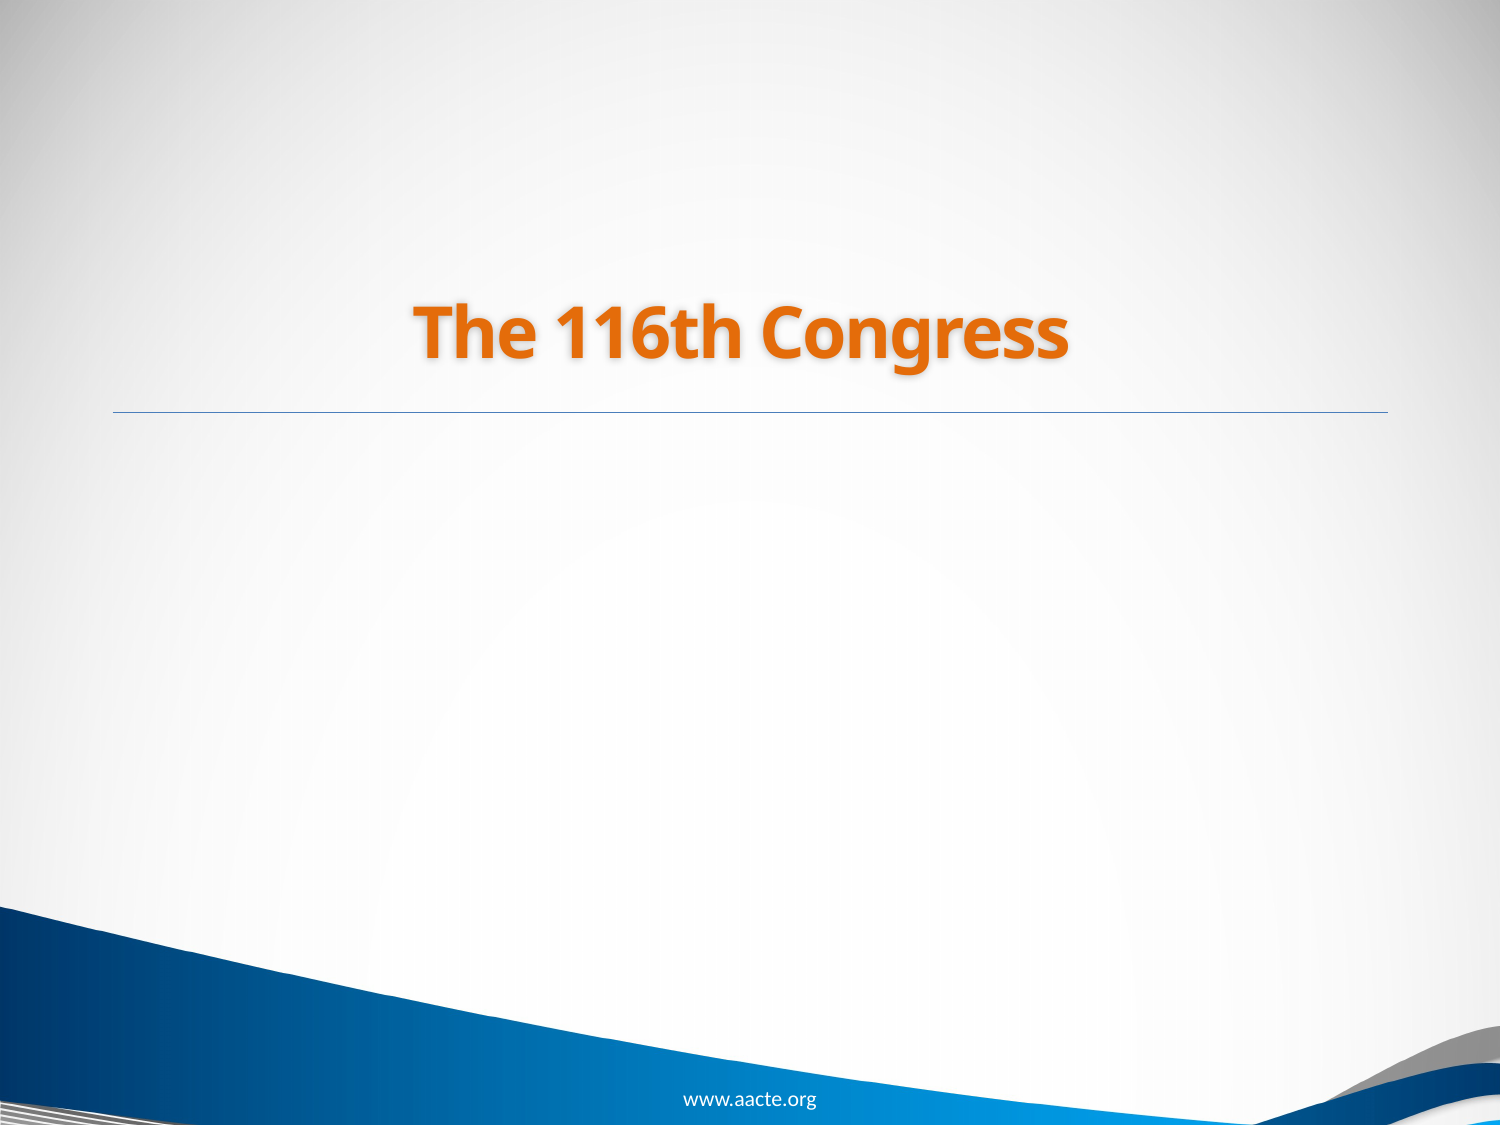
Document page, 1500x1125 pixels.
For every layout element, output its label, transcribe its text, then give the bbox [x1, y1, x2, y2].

picture [0, 0, 1500, 1125]
title The 116th Congress [112, 208, 1388, 450]
